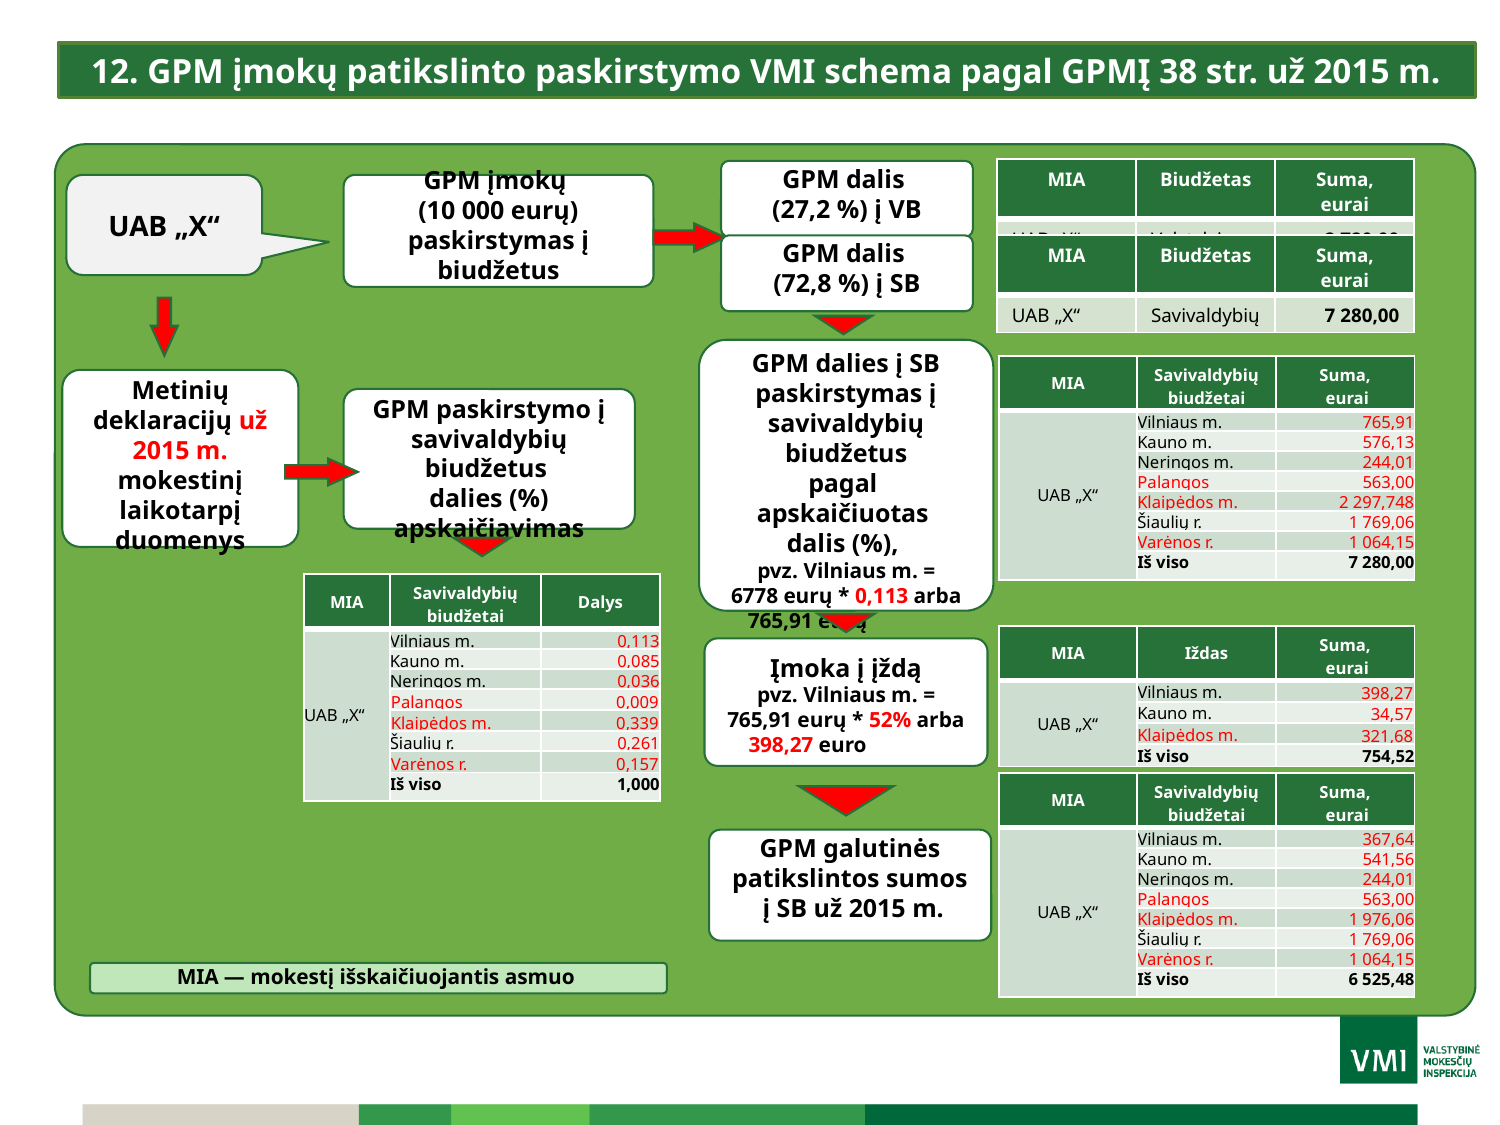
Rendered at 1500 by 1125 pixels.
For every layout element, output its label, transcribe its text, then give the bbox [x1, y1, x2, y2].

table_cell Palangos [1138, 472, 1275, 490]
table_cell Šiaulių r. [391, 732, 540, 750]
table_cell Kauno m. [1138, 432, 1275, 450]
table_header MIA [305, 575, 389, 626]
table_cell 0,036 [542, 670, 659, 688]
table_cell Vilniaus m. [1138, 683, 1275, 701]
text_box GPM galutinės patikslintos sumos į SB už 2015 m. [708, 828, 993, 942]
table_cell 0,261 [542, 732, 659, 750]
table_header Suma, eurai [1276, 160, 1413, 216]
text_box [284, 456, 361, 488]
table_cell UAB „X“ [998, 222, 1135, 234]
table_cell 1 769,06 [1277, 512, 1414, 530]
table_cell 367,64 [1277, 830, 1414, 847]
table_cell Klaipėdos m. [1138, 492, 1275, 510]
table_cell 0,157 [542, 752, 659, 772]
table_header Suma, eurai [1276, 236, 1413, 292]
table_cell 1 976,06 [1277, 909, 1414, 927]
table_cell 0,009 [542, 690, 659, 709]
table_cell UAB „X“ [1000, 830, 1136, 996]
table_cell 541,56 [1277, 849, 1414, 867]
table_header MIA [1000, 774, 1136, 825]
text_box [53, 143, 1477, 1017]
table_cell 7 280,00 [1276, 298, 1413, 332]
table_cell 321,68 [1277, 724, 1414, 743]
table_cell UAB „X“ [1000, 413, 1136, 579]
table_header Savivaldybių biudžetai [391, 575, 540, 626]
table_cell 765,91 [1277, 413, 1414, 430]
table_cell UAB „X“ [305, 632, 389, 800]
table_header Suma, eurai [1277, 774, 1414, 825]
text_box [149, 296, 180, 359]
table_header MIA [1000, 357, 1136, 408]
table_cell Iš viso [1138, 969, 1275, 996]
table_cell Klaipėdos m. [1138, 724, 1275, 743]
table_cell Varėnos r. [1138, 532, 1275, 550]
table_cell Kauno m. [391, 650, 540, 668]
table_cell Iš viso [391, 773, 540, 800]
table_cell Palangos [1138, 889, 1275, 907]
table_header MIA [998, 236, 1135, 292]
text_box Metinių deklaracijų už 2015 m. mokestinį laikotarpį duomenys [61, 368, 300, 549]
table_header Savivaldybių biudžetai [1138, 357, 1275, 408]
table_cell 563,00 [1277, 472, 1414, 490]
table_header Suma, eurai [1277, 357, 1414, 408]
table_cell 563,00 [1277, 889, 1414, 907]
table_cell 34,57 [1277, 703, 1414, 722]
table_cell Šiaulių r. [1138, 929, 1275, 947]
table_cell 1,000 [542, 773, 659, 800]
table_cell Iš viso [1138, 745, 1275, 766]
table_header Biudžetas [1137, 160, 1274, 216]
table_cell 6 525,48 [1277, 969, 1414, 996]
table_header MIA [1000, 627, 1136, 678]
table_cell 1 769,06 [1277, 929, 1414, 947]
table_cell Varėnos r. [391, 752, 540, 772]
table_cell Valstybės [1137, 222, 1274, 234]
table_cell 7 280,00 [1277, 552, 1414, 579]
table_cell Klaipėdos m. [1138, 909, 1275, 927]
table_cell 2 297,748 [1277, 492, 1414, 510]
text_box GPM dalis (27,2 %) į VB [719, 159, 974, 236]
table_cell 754,52 [1277, 745, 1414, 766]
text_box UAB „X“ [65, 173, 330, 277]
text_box [813, 612, 879, 634]
text_box [652, 221, 723, 254]
table_cell Vilniaus m. [391, 632, 540, 648]
table_cell 244,01 [1277, 452, 1414, 470]
table_cell Iš viso [1138, 552, 1275, 579]
text_box [795, 785, 898, 817]
table_cell Palangos [391, 690, 540, 709]
text_box GPM paskirstymo į savivaldybių biudžetus dalies (%) apskaičiavimas [342, 387, 636, 530]
table_cell 0,085 [542, 650, 659, 668]
table_header MIA [998, 160, 1135, 216]
table_header Dalys [542, 575, 659, 626]
table_cell Neringos m. [1138, 869, 1275, 887]
table_header Biudžetas [1137, 236, 1274, 292]
table_cell Vilniaus m. [1138, 830, 1275, 847]
table_cell Savivaldybių [1137, 298, 1274, 332]
table_cell Neringos m. [391, 670, 540, 688]
table_cell 2 720,00 [1276, 222, 1413, 234]
table_cell 1 064,15 [1277, 532, 1414, 550]
picture [0, 1005, 1500, 1125]
table_cell Varėnos r. [1138, 949, 1275, 967]
text_box [449, 536, 515, 558]
text_box 12. GPM įmokų patikslinto paskirstymo VMI schema pagal GPMĮ 38 str. už 2015 m. [58, 43, 1476, 98]
table_cell 1 064,15 [1277, 949, 1414, 967]
table_cell Kauno m. [1138, 703, 1275, 722]
text_box GPM dalis (72,8 %) į SB [719, 234, 974, 313]
text_box GPM dalies į SB paskirstymas į savivaldybių biudžetus pagal apskaičiuotas dalis (%), pvz. Vilniaus m. = 6778 eurų * 0,113 arba 765,91 eurų [698, 338, 995, 612]
table_cell 398,27 [1277, 683, 1414, 701]
text_box Įmoka į įždą pvz. Vilniaus m. = 765,91 eurų * 52% arba 398,27 euro [703, 637, 989, 767]
table_cell Vilniaus m. [1138, 413, 1275, 430]
table_cell 244,01 [1277, 869, 1414, 887]
text_box MIA — mokestį išskaičiuojantis asmuo [88, 961, 668, 995]
table_cell Šiaulių r. [1138, 512, 1275, 530]
table_cell 0,339 [542, 711, 659, 730]
table_header Iždas [1138, 627, 1275, 678]
table_header Suma, eurai [1277, 627, 1414, 678]
table_cell Kauno m. [1138, 849, 1275, 867]
text_box GPM įmokų (10 000 eurų) paskirstymas į biudžetus [342, 173, 655, 288]
table_cell UAB „X“ [998, 298, 1135, 332]
text_box [811, 314, 876, 336]
table_cell Neringos m. [1138, 452, 1275, 470]
table_header Savivaldybių biudžetai [1138, 774, 1275, 825]
table_cell 576,13 [1277, 432, 1414, 450]
table_cell Klaipėdos m. [391, 711, 540, 730]
table_cell 0,113 [542, 632, 659, 648]
table_cell UAB „X“ [1000, 683, 1136, 766]
